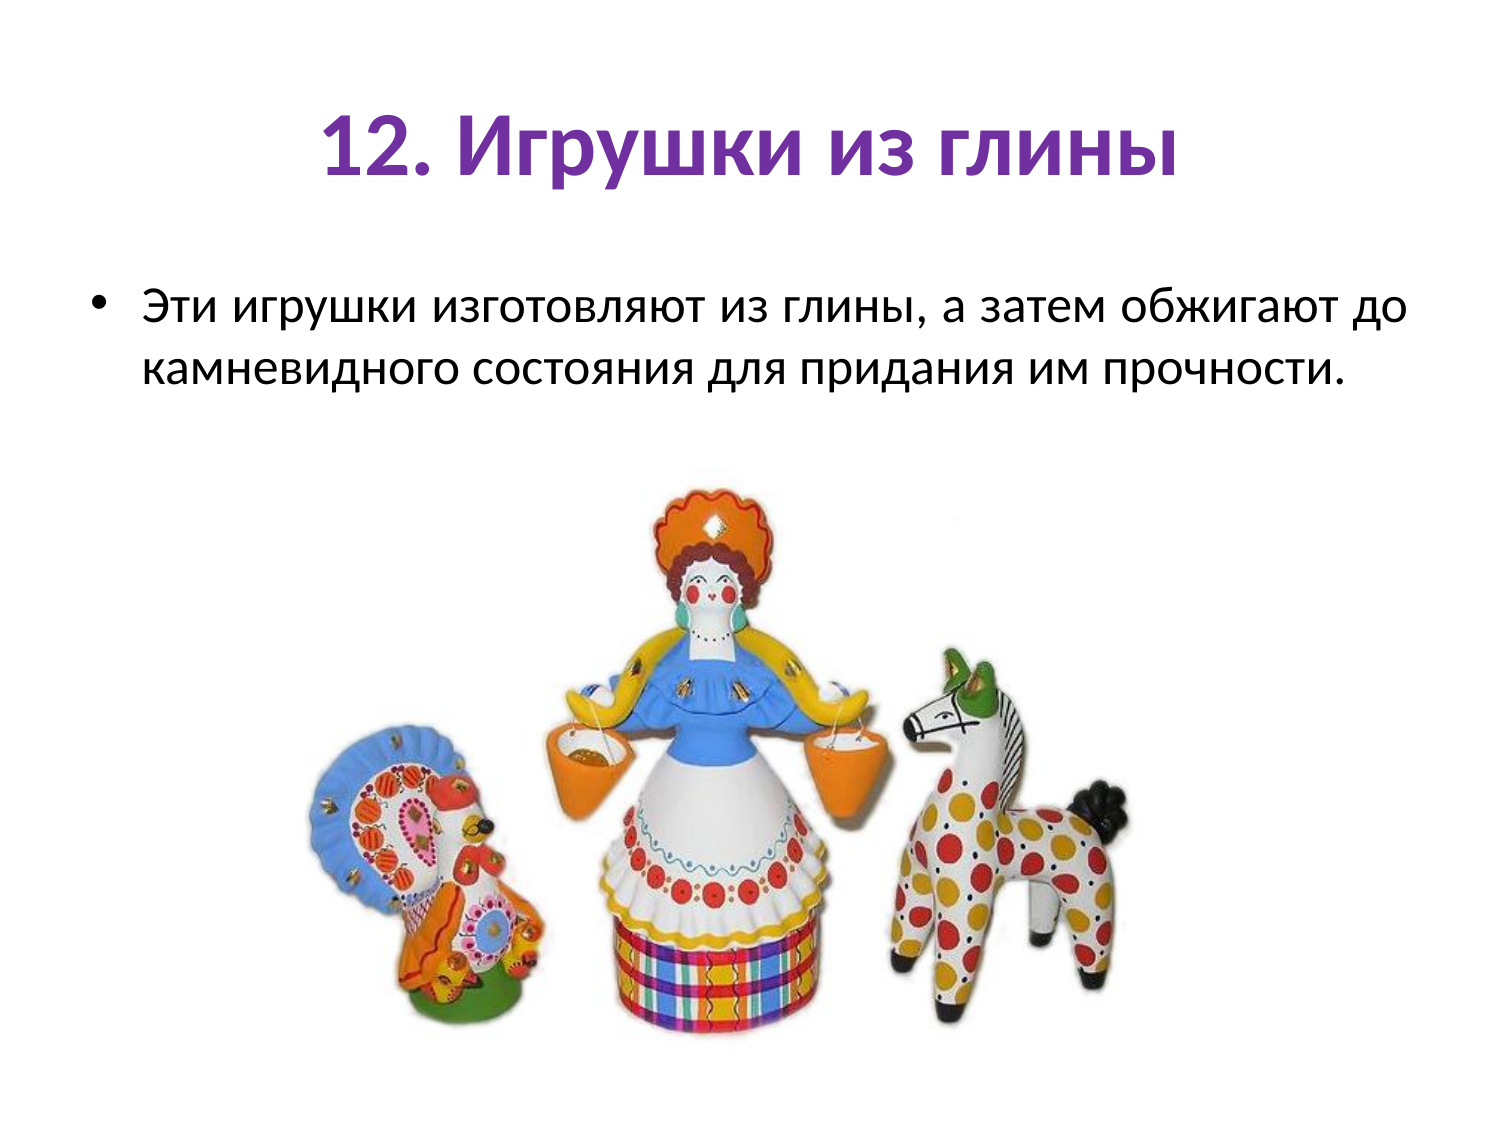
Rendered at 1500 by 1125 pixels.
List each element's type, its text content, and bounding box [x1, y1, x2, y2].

list Эти игрушки изготовляют из глины, а затем обжигают до камневидного состояния для придания им прочности. [75, 262, 1425, 446]
title 12. Игрушки из глины [75, 45, 1425, 233]
picture [116, 468, 1309, 1065]
